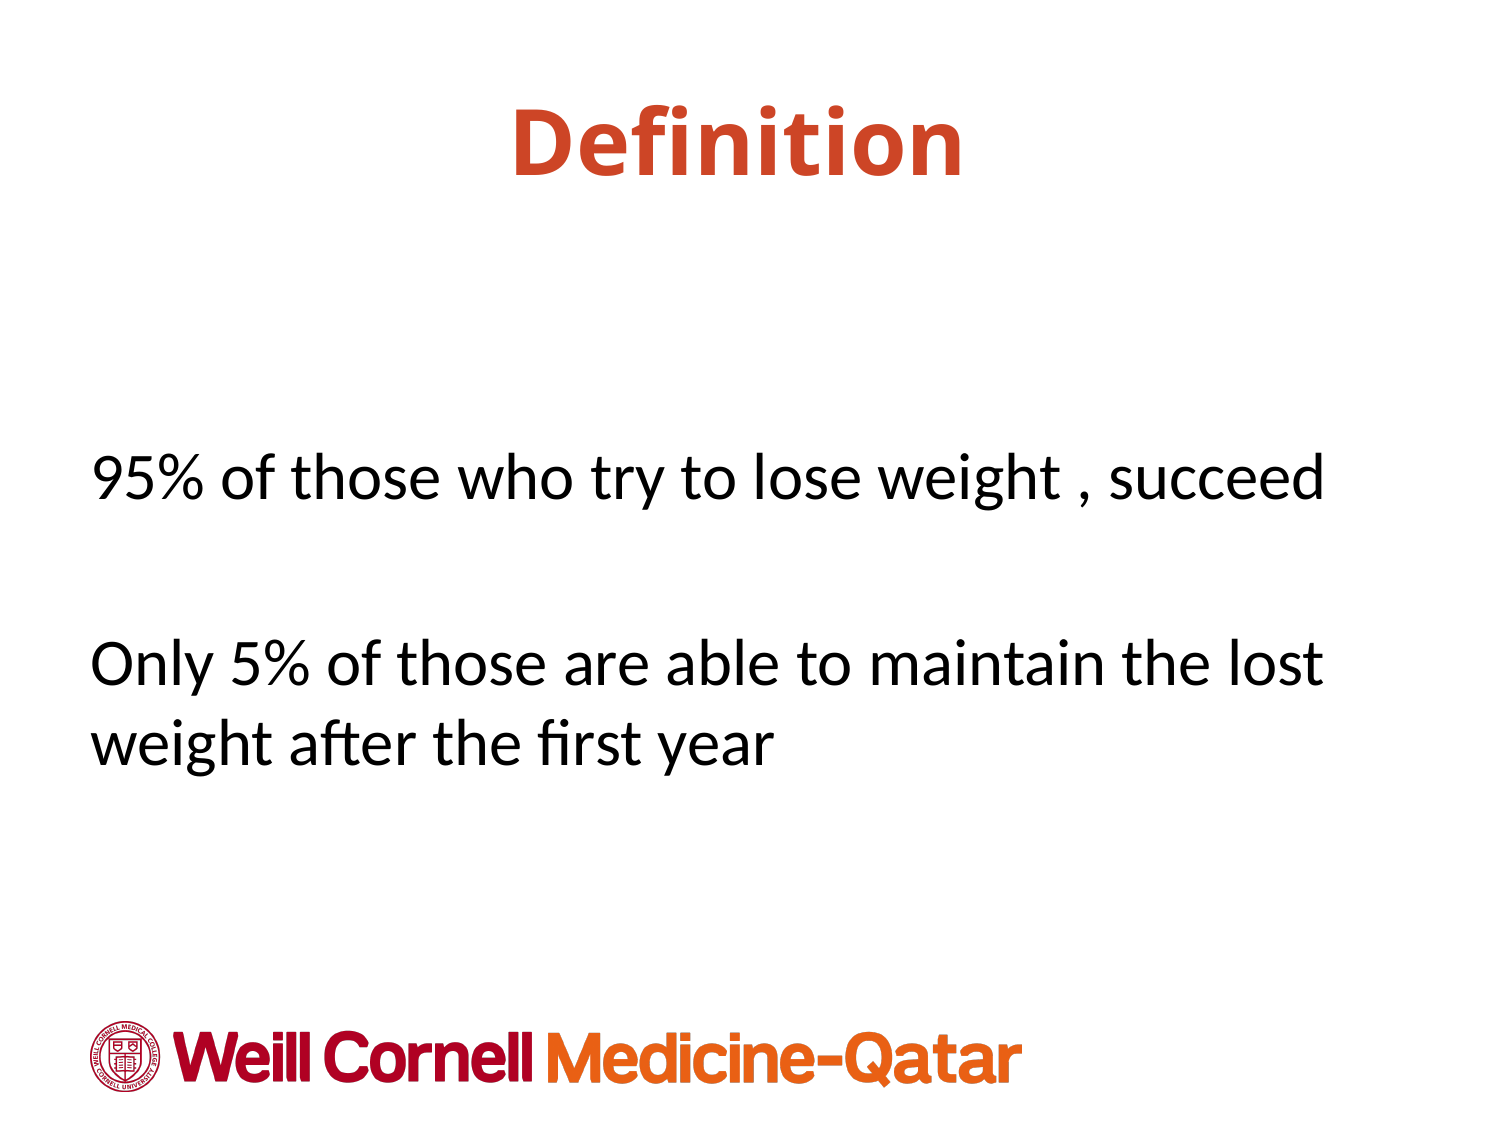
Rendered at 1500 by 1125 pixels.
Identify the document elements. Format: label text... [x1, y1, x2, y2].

picture [89, 1020, 1022, 1092]
title Definition [75, 45, 1425, 233]
list 95% of those who try to lose weight , succeed Only 5% of those are able to maintain the lost weight after the first year [75, 425, 1425, 894]
